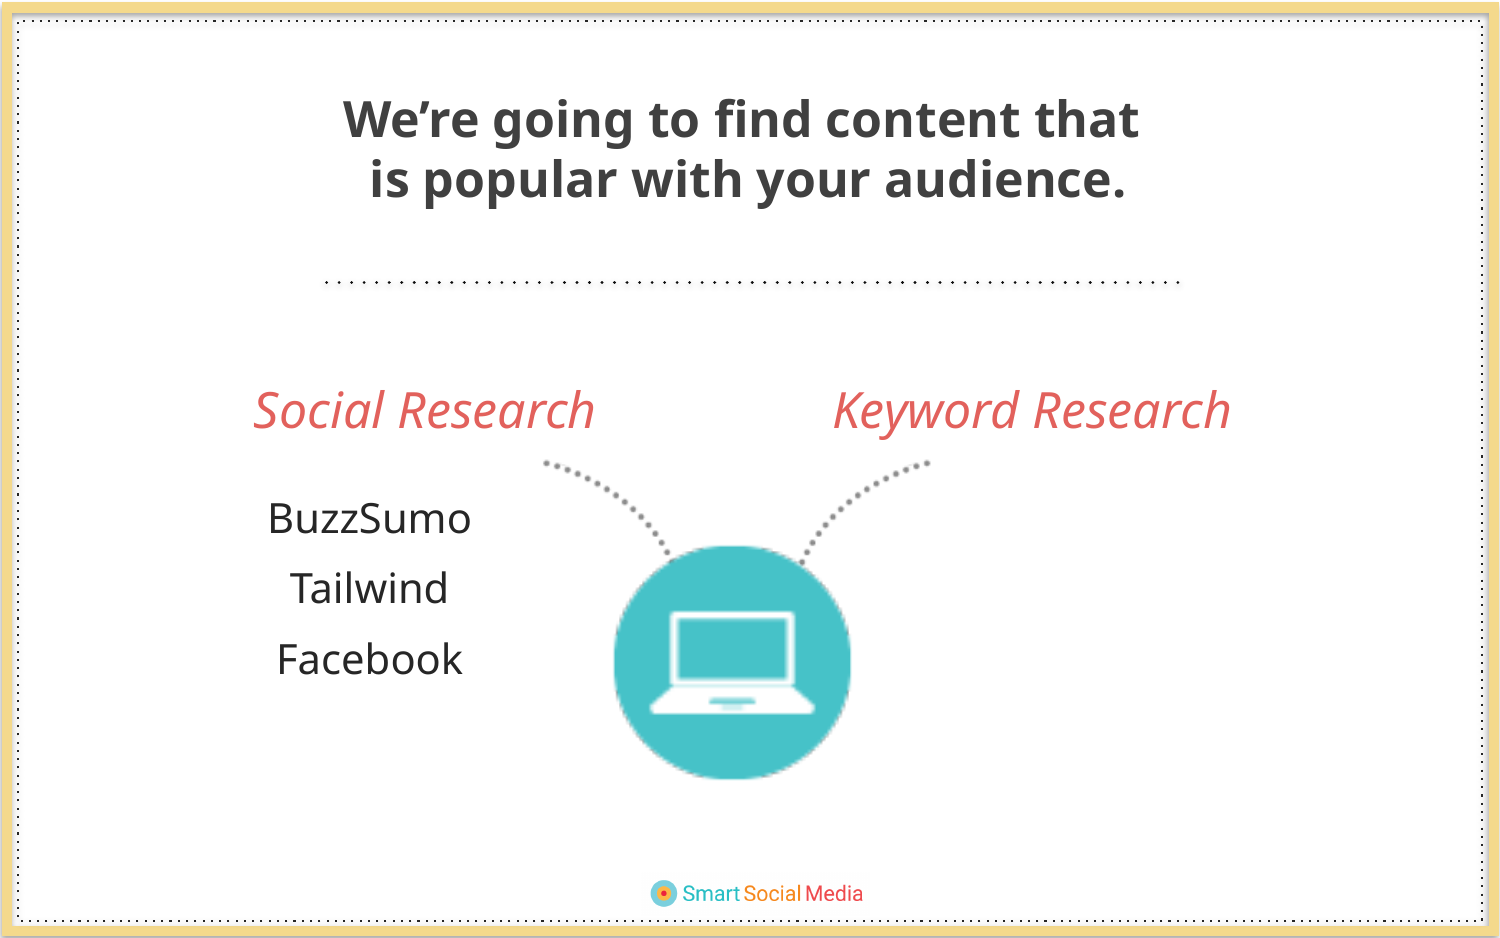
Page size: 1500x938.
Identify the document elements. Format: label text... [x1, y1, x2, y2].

picture [525, 442, 950, 814]
text_box Social Research [185, 370, 666, 458]
text_box We’re going to find content that is popular with your audience. [17, 80, 1480, 346]
picture [641, 872, 870, 916]
text_box Keyword Research [774, 370, 1290, 458]
text_box BuzzSumo Tailwind Facebook [229, 484, 510, 821]
